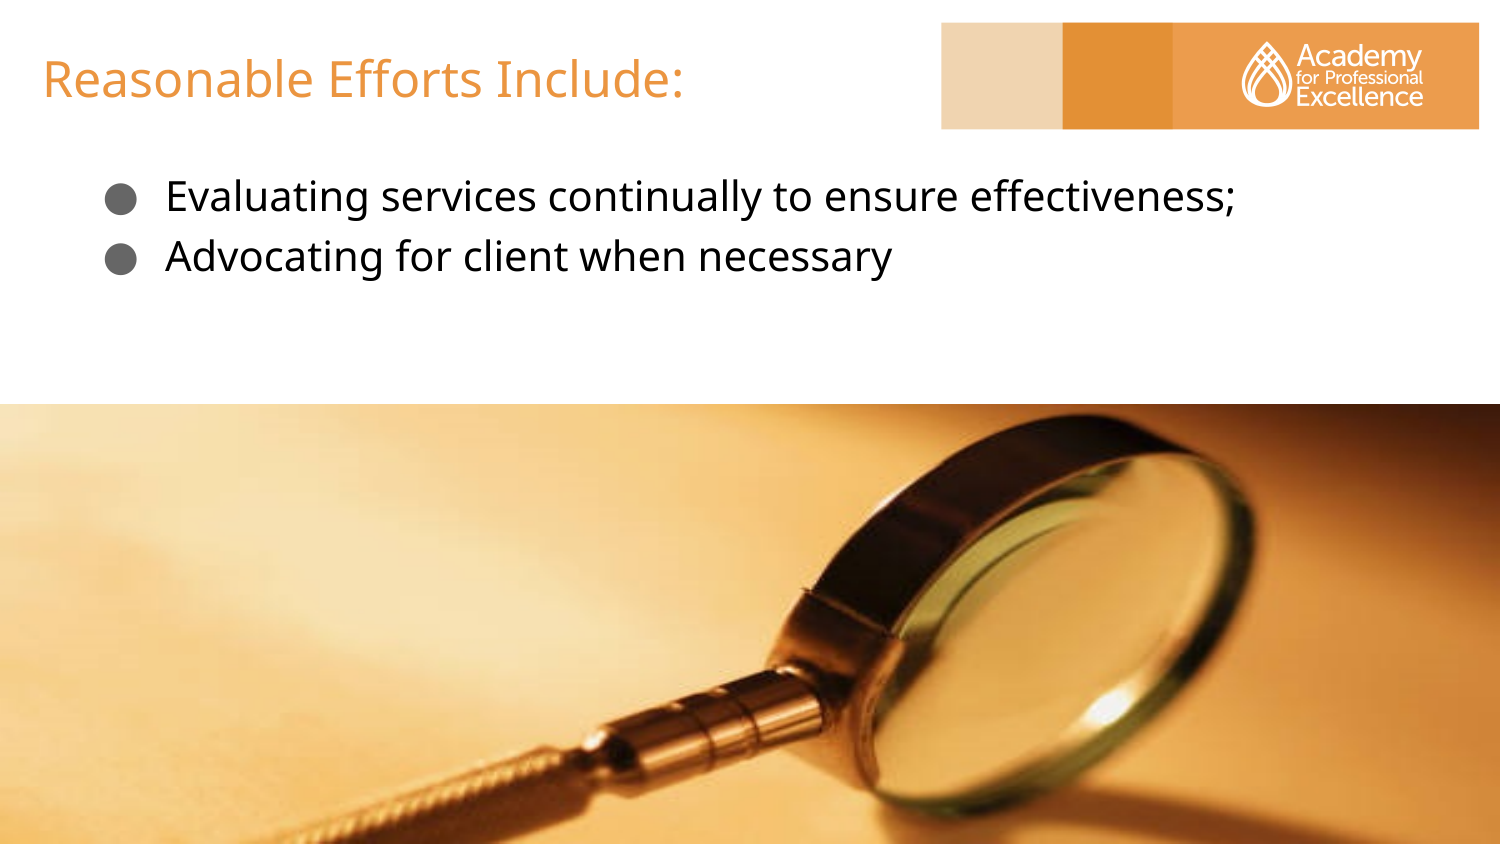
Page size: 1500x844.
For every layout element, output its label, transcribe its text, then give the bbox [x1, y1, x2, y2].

list Evaluating services continually to ensure effectiveness; Advocating for client when necessary [75, 154, 1425, 359]
picture [0, 403, 1500, 844]
picture [1378, 39, 1429, 112]
title Reasonable Efforts Include: [27, 6, 1378, 148]
